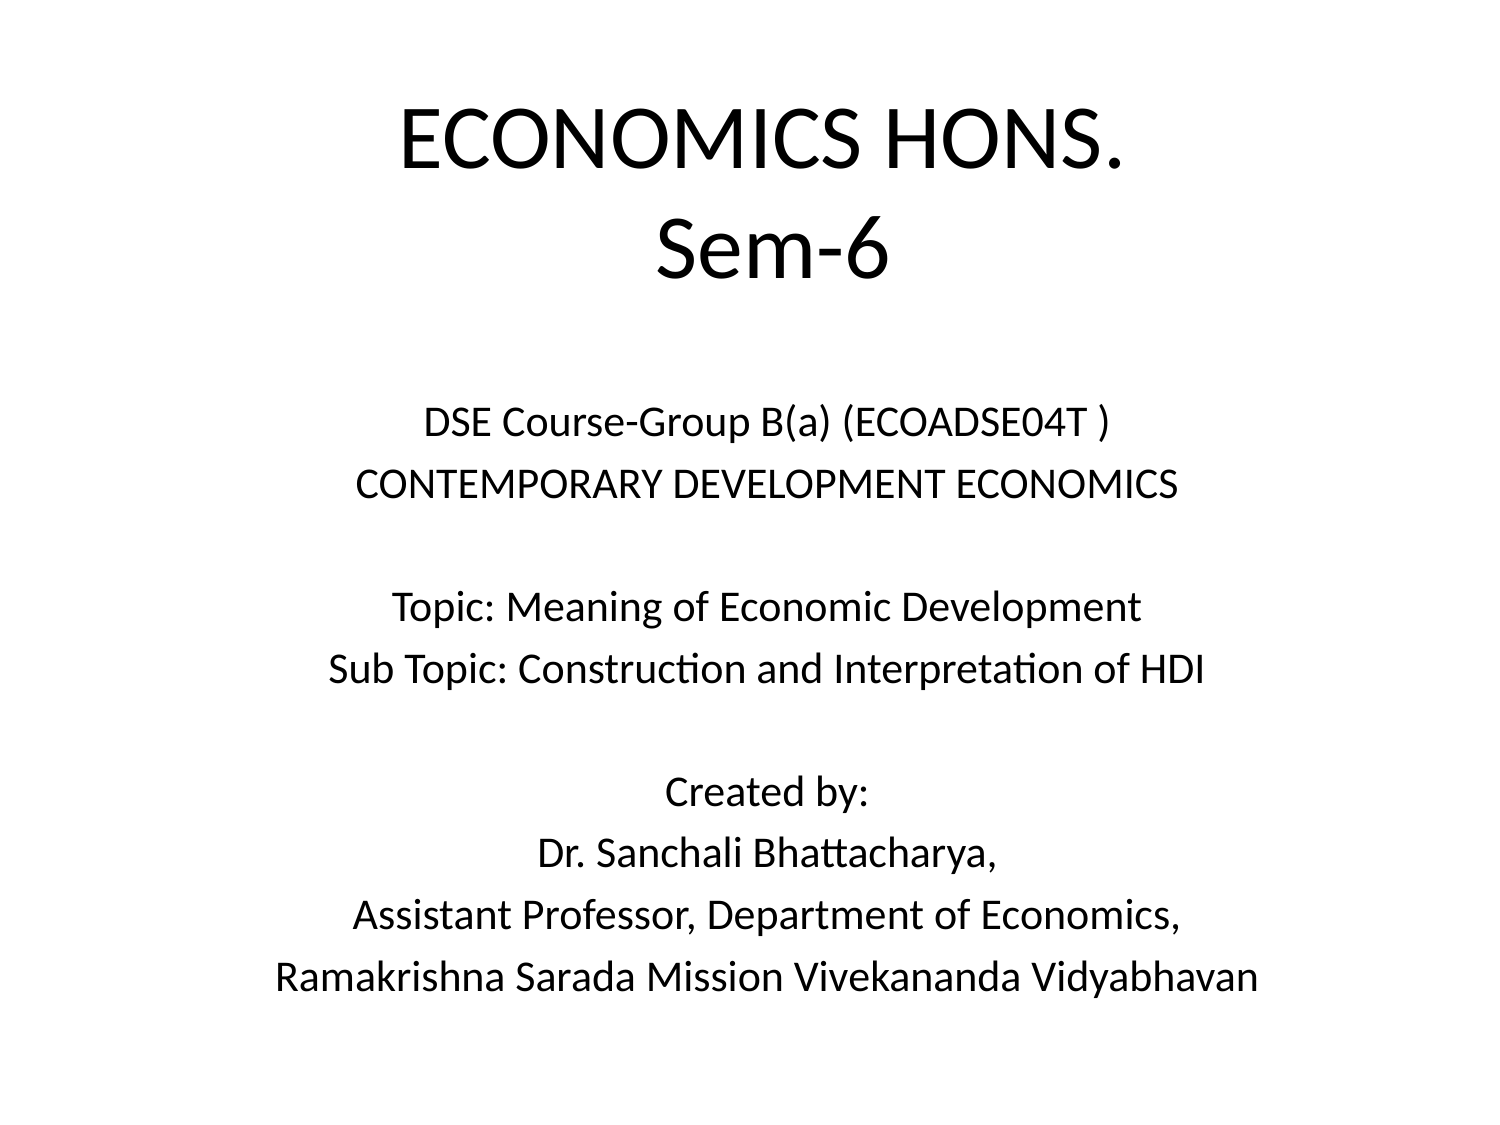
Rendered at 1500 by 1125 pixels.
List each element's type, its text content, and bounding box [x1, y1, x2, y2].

title ECONOMICS HONS. Sem-6 [135, 66, 1411, 308]
subtitle DSE Course-Group B(a) (ECOADSE04T ) CONTEMPORARY DEVELOPMENT ECONOMICS Topic: Meaning of Economic Development Sub Topic: Construction and Interpretation of HDI Created by: Dr. Sanchali Bhattacharya, Assistant Professor, Department of Economics, Ramakrishna Sarada Mission Vivekananda Vidyabhavan [76, 385, 1459, 1012]
